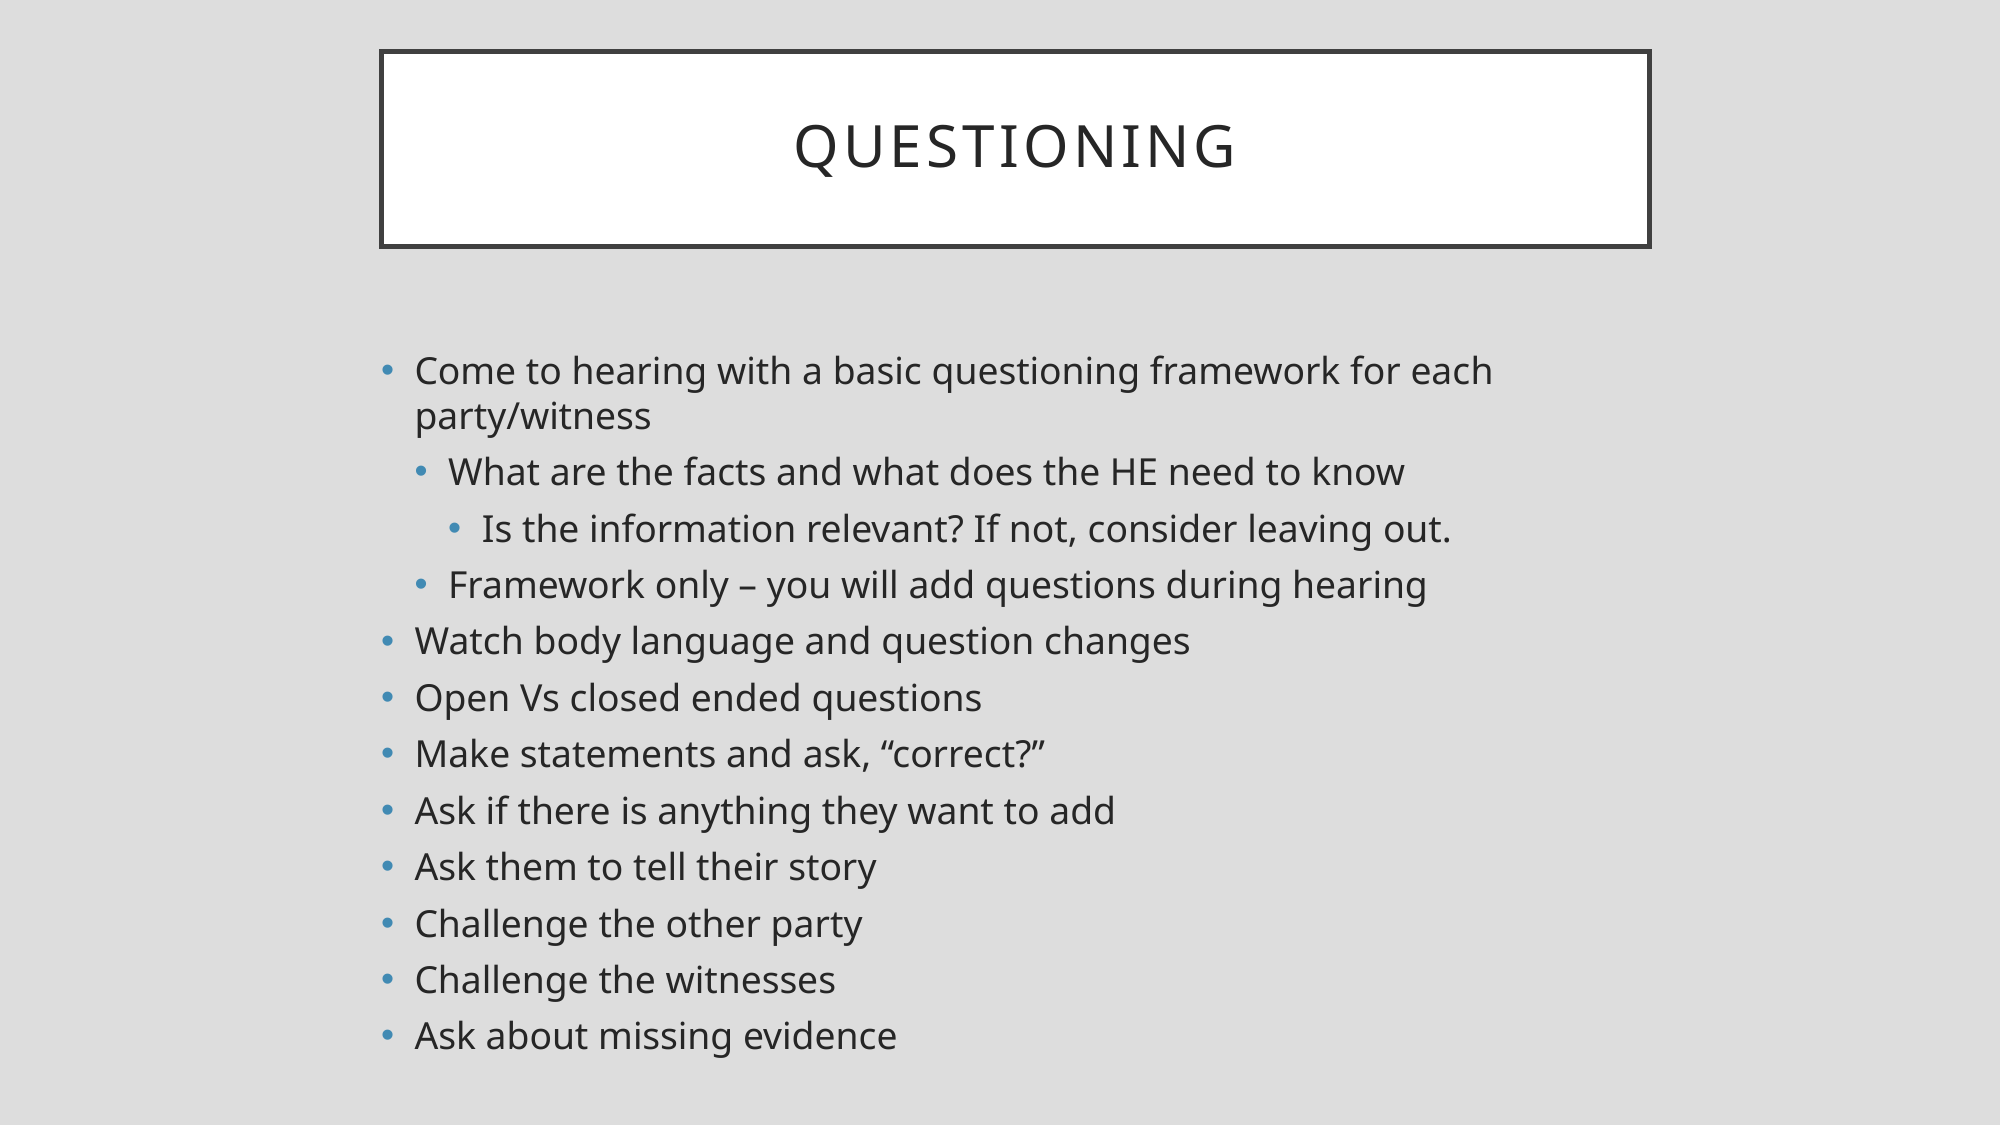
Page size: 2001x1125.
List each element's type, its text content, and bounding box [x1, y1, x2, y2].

title Questioning [379, 49, 1652, 249]
list Come to hearing with a basic questioning framework for each party/witness What are the facts and what does the HE need to know Is the information relevant? If not, consider leaving out. Framework only – you will add questions during hearing Watch body language and question changes Open Vs closed ended questions Make statements and ask, “correct?” Ask if there is anything they want to add Ask them to tell their story Challenge the other party Challenge the witnesses Ask about missing evidence [366, 339, 1719, 1074]
